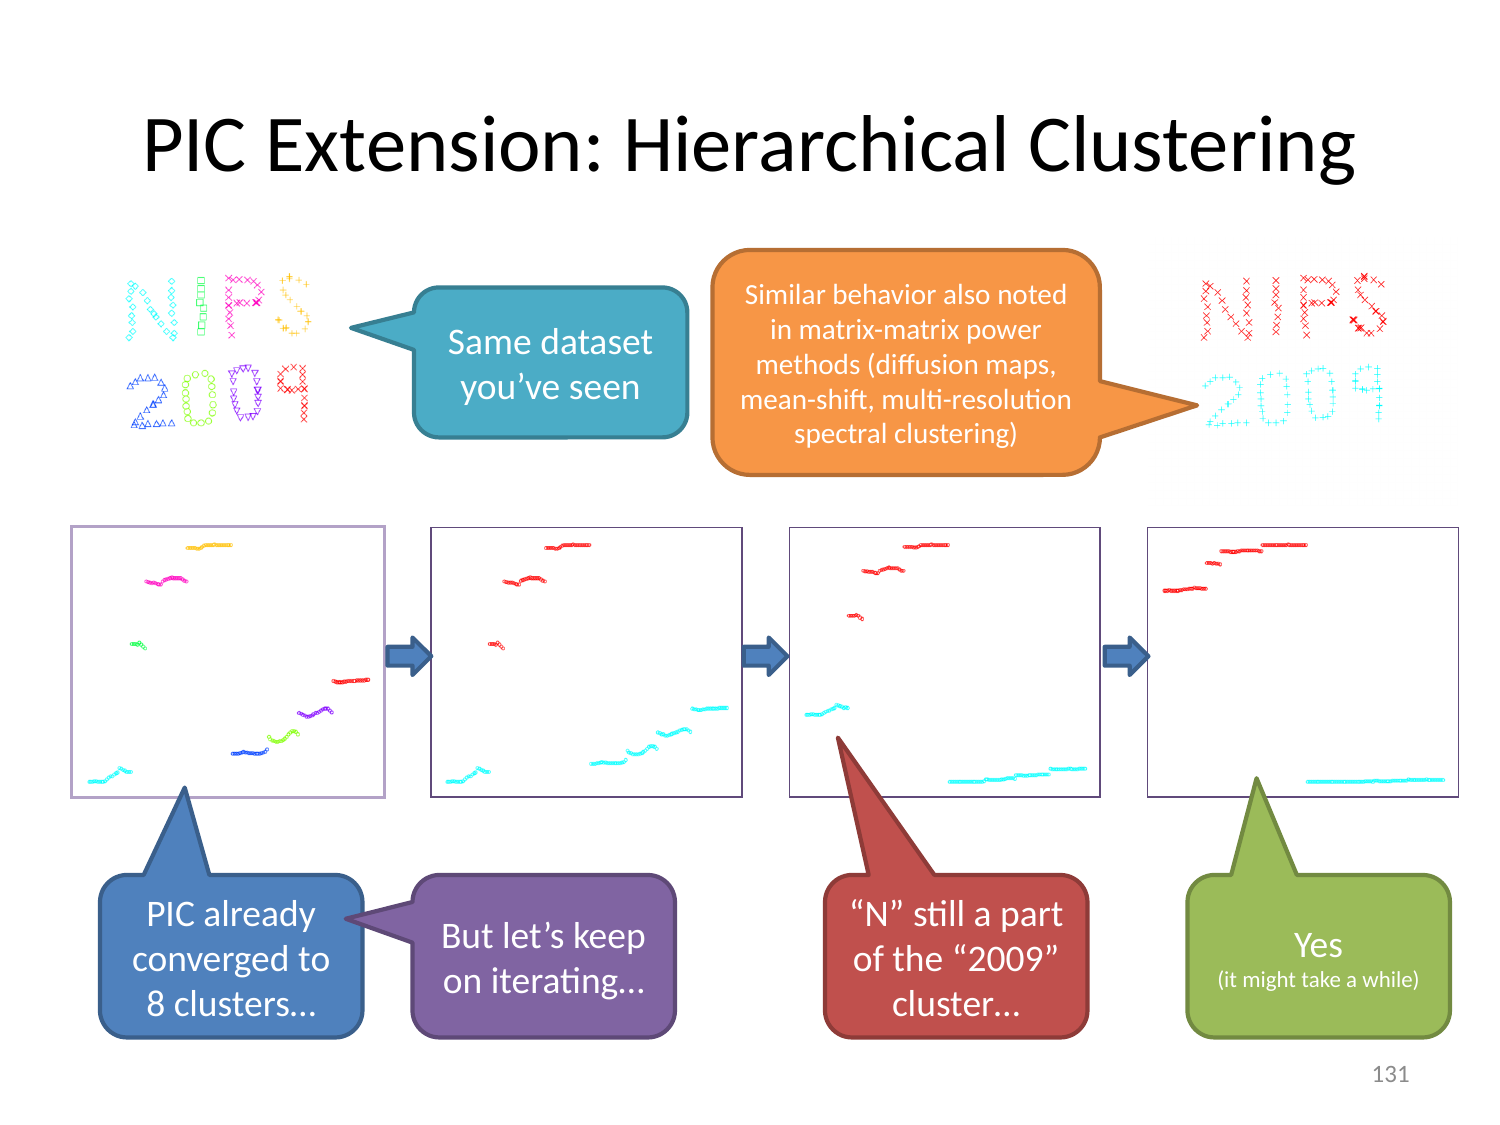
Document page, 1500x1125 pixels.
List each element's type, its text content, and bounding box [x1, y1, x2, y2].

title PIC Extension: Hierarchical Clustering [75, 45, 1425, 233]
text_box PIC already converged to 8 clusters… [97, 805, 365, 1040]
text_box [746, 635, 784, 677]
text_box Yes (it might take a while) [1185, 805, 1453, 1040]
text_box Same dataset you’ve seen [387, 285, 690, 440]
text_box Similar behavior also noted in matrix-matrix power methods (diffusion maps, mean-shift, multi-resolution spectral clustering) [710, 247, 1143, 478]
picture [1148, 237, 1459, 506]
picture [1148, 527, 1459, 797]
text_box [387, 635, 426, 677]
picture [789, 527, 1100, 797]
text_box “N” still a part of the “2009” cluster… [822, 805, 1090, 1040]
text_box [1104, 635, 1143, 677]
text_box But let’s keep on iterating… [343, 872, 678, 1040]
picture [73, 527, 384, 797]
slide_number 131 [1074, 1042, 1425, 1103]
picture [73, 237, 384, 506]
picture [431, 527, 742, 797]
